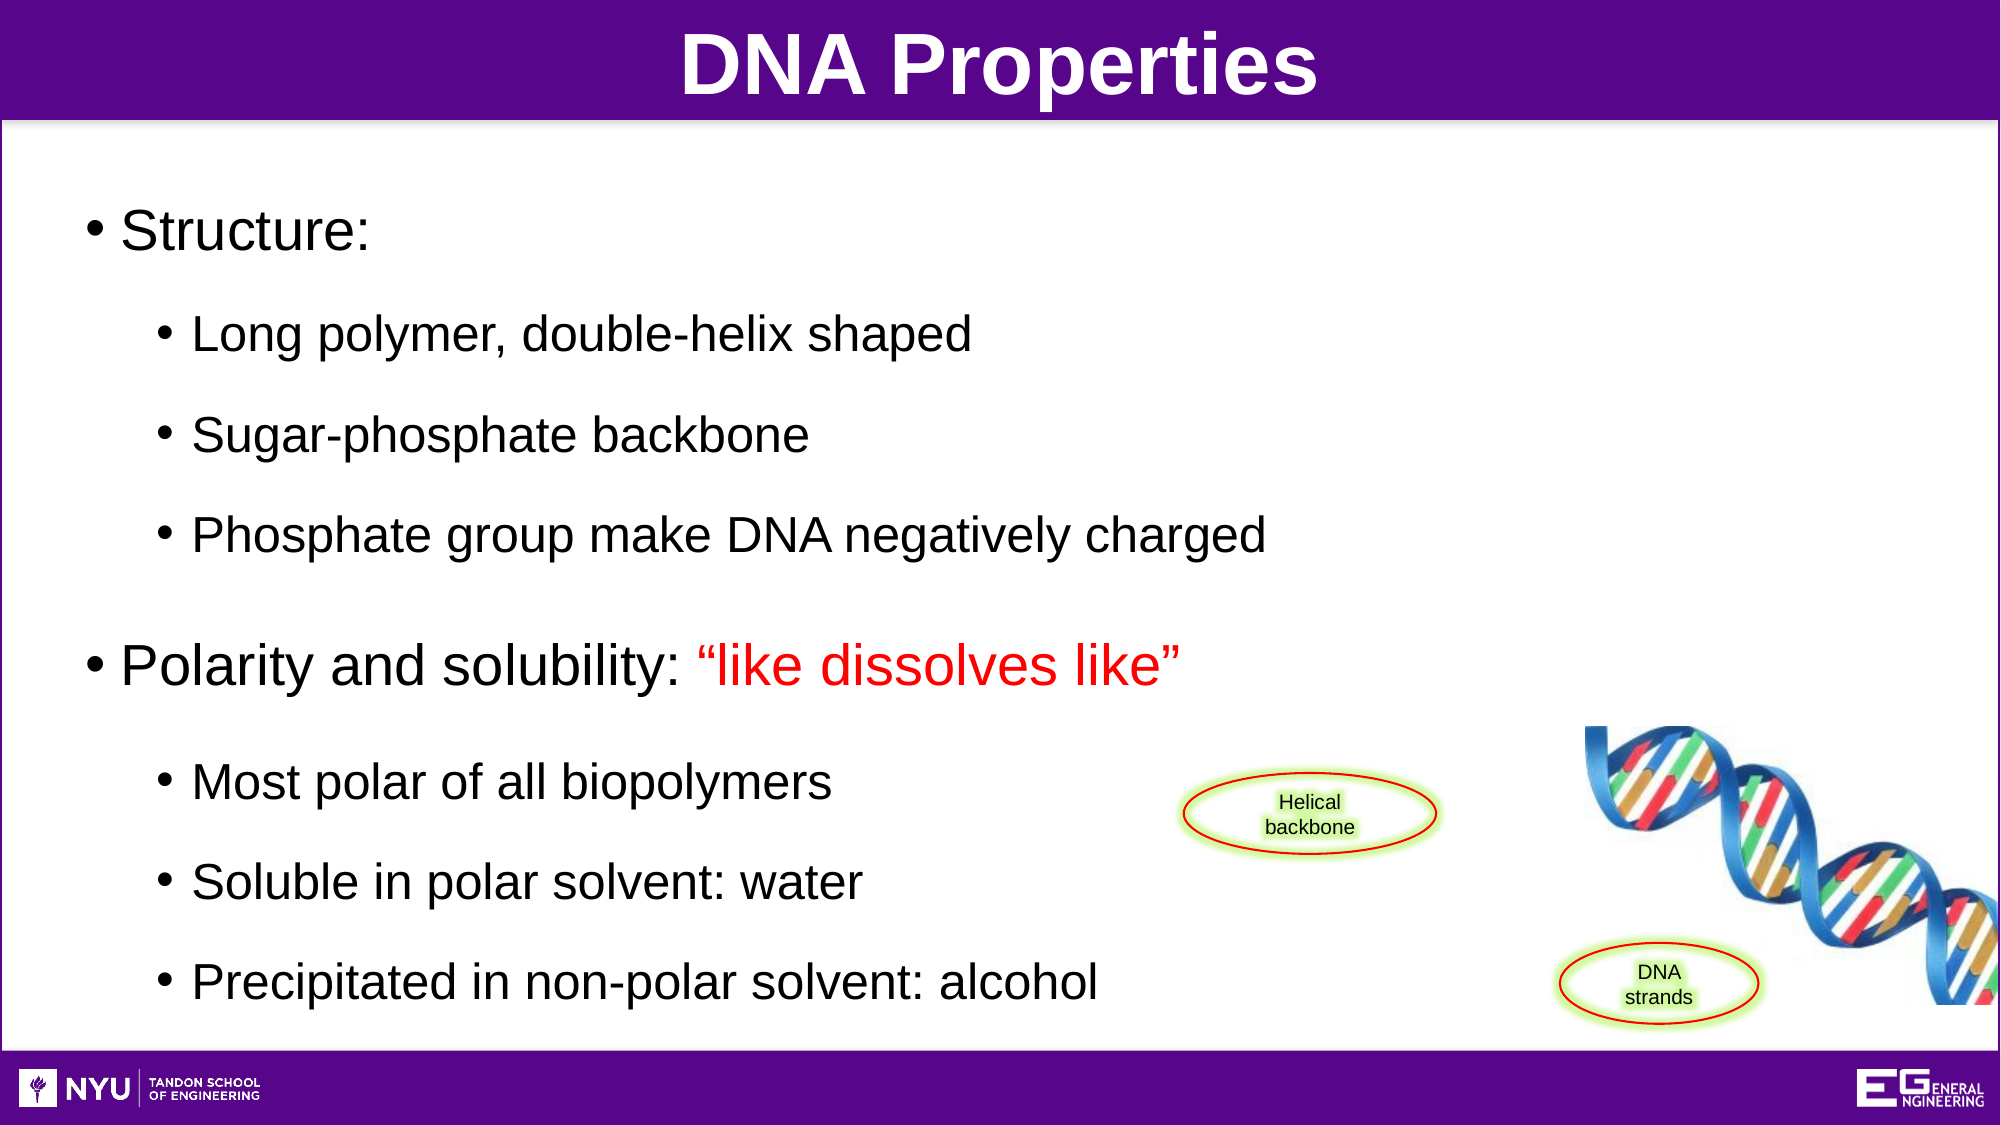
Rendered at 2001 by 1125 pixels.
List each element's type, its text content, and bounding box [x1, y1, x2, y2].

list DNA Properties [0, 0, 2000, 120]
picture [19, 1069, 260, 1107]
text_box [1183, 726, 1999, 1024]
picture [1856, 1069, 1984, 1107]
list Structure: Long polymer, double-helix shaped Sugar-phosphate backbone Phosphate group make DNA negatively charged Polarity and solubility: “like dissolves like” Most polar of all biopolymers Soluble in polar solvent: water Precipitated in non-polar solvent: alcohol [0, 149, 2000, 1026]
